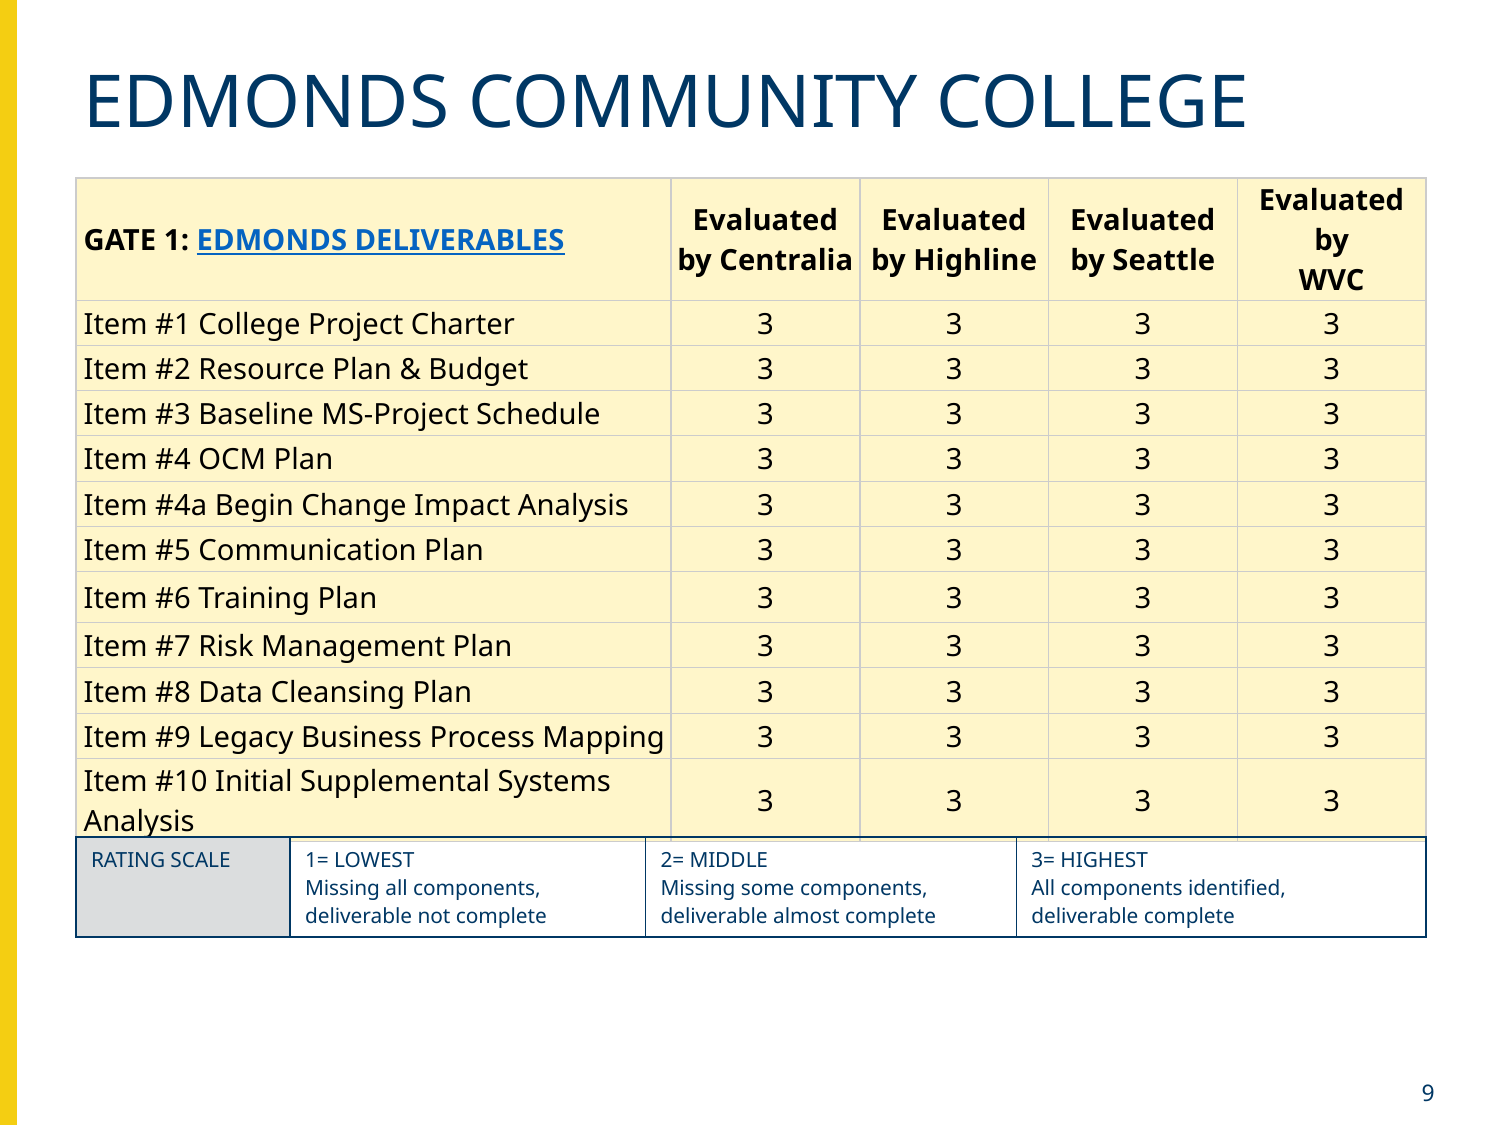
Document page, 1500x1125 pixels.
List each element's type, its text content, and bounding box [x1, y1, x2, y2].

table_cell Item #7 Risk Management Plan [77, 623, 670, 667]
table_cell 3 [672, 623, 859, 667]
table_cell 3 [1049, 623, 1237, 667]
table_cell Item #1 College Project Charter [77, 301, 670, 345]
table_cell 3 [672, 527, 859, 571]
table_header Evaluated by Centralia [672, 179, 859, 300]
table_header Evaluated by Highline [861, 179, 1048, 300]
table_cell 3 [672, 301, 859, 345]
table_cell 3 [1049, 346, 1237, 390]
table_cell 3 [1049, 572, 1237, 622]
table_cell Item #10 Initial Supplemental Systems Analysis [77, 759, 670, 836]
table_cell Item #6 Training Plan [77, 572, 670, 622]
table_cell 3 [861, 668, 1048, 713]
slide_number 9 [1380, 1071, 1456, 1103]
table_cell Item #9 Legacy Business Process Mapping [77, 714, 670, 758]
table_cell 3 [1049, 301, 1237, 345]
table_cell 3 [861, 759, 1048, 836]
table_cell 3 [672, 668, 859, 713]
table_cell 3 [672, 572, 859, 622]
table_cell 3 [861, 436, 1048, 481]
table_cell 3 [1238, 391, 1425, 435]
table_cell Item #4a Begin Change Impact Analysis [77, 482, 670, 526]
table_cell 3 [1049, 436, 1237, 481]
table_cell 3 [672, 436, 859, 481]
table_cell 3 [1238, 759, 1425, 836]
table_cell 3 [861, 572, 1048, 622]
table_cell 3 [861, 623, 1048, 667]
table_header Evaluated by Seattle [1049, 179, 1237, 300]
table_cell 3 [1049, 714, 1237, 758]
table_cell 3 [672, 714, 859, 758]
table_cell Item #2 Resource Plan & Budget [77, 346, 670, 390]
table_cell 3 [1238, 714, 1425, 758]
table_header RATING SCALE [77, 838, 289, 936]
table_cell Item #8 Data Cleansing Plan [77, 668, 670, 713]
table_cell 3 [1049, 527, 1237, 571]
table_cell 3 [1238, 668, 1425, 713]
table_cell 3 [861, 346, 1048, 390]
table_cell 3 [672, 346, 859, 390]
table_header Evaluated by WVC [1238, 179, 1425, 300]
table_cell 3 [1049, 391, 1237, 435]
table_cell 3 [1049, 759, 1237, 836]
table_cell 3 [1238, 301, 1425, 345]
table_cell 3 [1238, 436, 1425, 481]
table_cell 3 [1238, 482, 1425, 526]
table_cell 3 [861, 714, 1048, 758]
table_cell Item #5 Communication Plan [77, 527, 670, 571]
table_cell 3 [861, 527, 1048, 571]
table_cell 3 [672, 482, 859, 526]
table_cell 3 [1049, 668, 1237, 713]
table_cell Item #4 OCM Plan [77, 436, 670, 481]
table_cell 3 [861, 301, 1048, 345]
table_cell 3 [861, 391, 1048, 435]
table_cell 3 [1238, 527, 1425, 571]
table_header 3= HIGHEST All components identified, deliverable complete [1017, 838, 1425, 936]
table_cell 3 [1238, 572, 1425, 622]
table_cell 3 [672, 391, 859, 435]
title Edmonds community college [68, 57, 1419, 131]
table_cell 3 [1049, 482, 1237, 526]
table_cell 3 [672, 759, 859, 836]
table_cell Item #3 Baseline MS-Project Schedule [77, 391, 670, 435]
table_cell 3 [1238, 346, 1425, 390]
table_header 1= LOWEST Missing all components, deliverable not complete [291, 838, 645, 936]
table_cell 3 [861, 482, 1048, 526]
table_header 2= MIDDLE Missing some components, deliverable almost complete [646, 838, 1016, 936]
table_header GATE 1: EDMONDS DELIVERABLES [77, 179, 670, 300]
table_cell 3 [1238, 623, 1425, 667]
